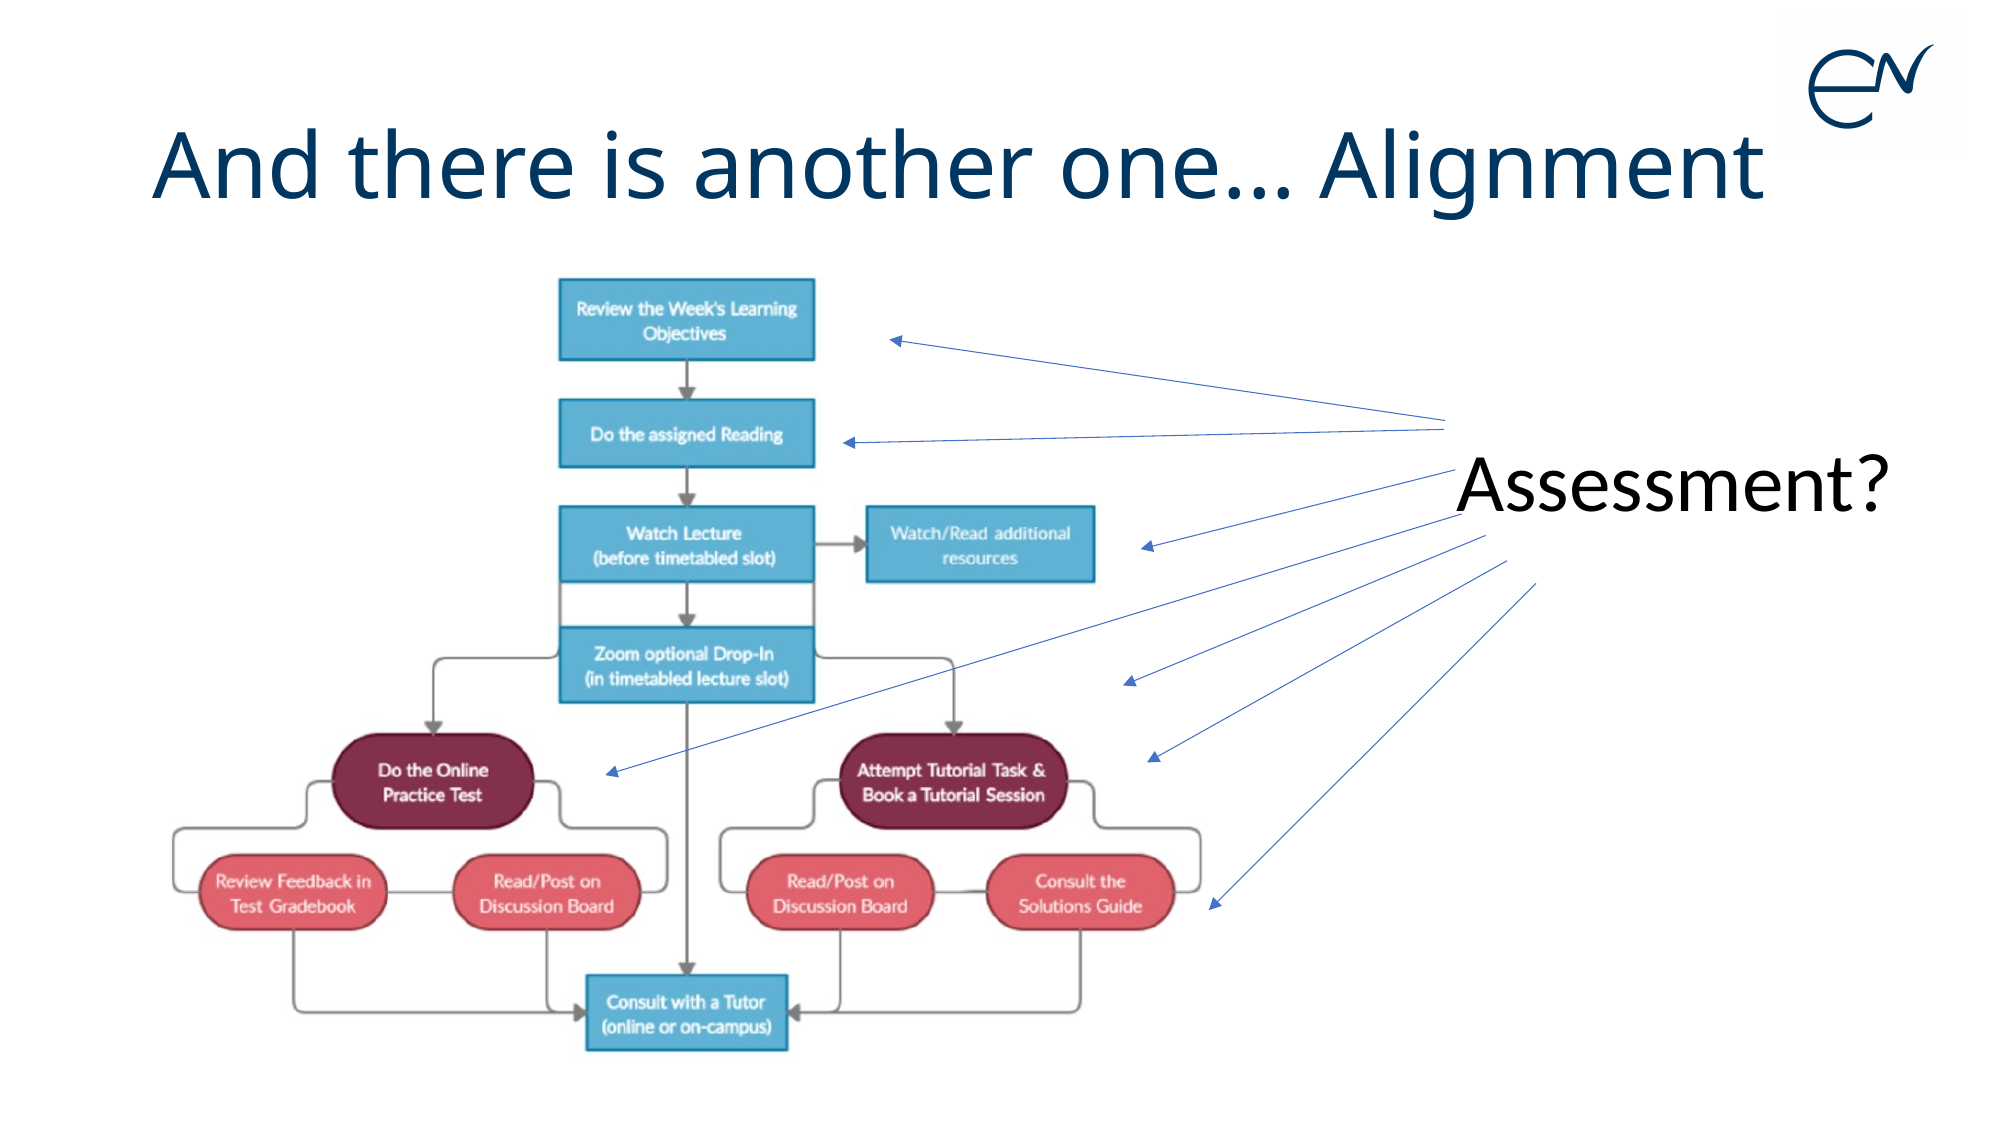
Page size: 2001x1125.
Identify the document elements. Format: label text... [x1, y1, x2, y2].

picture [1778, 13, 1964, 160]
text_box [1140, 469, 1456, 513]
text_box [605, 513, 1462, 776]
title And there is another one... Alignment [137, 59, 1863, 278]
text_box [842, 429, 1444, 444]
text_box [1122, 535, 1486, 686]
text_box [1208, 583, 1537, 911]
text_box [1146, 560, 1508, 763]
text_box Assessment? [1441, 420, 1942, 536]
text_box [889, 339, 1446, 421]
picture [161, 246, 1212, 1069]
